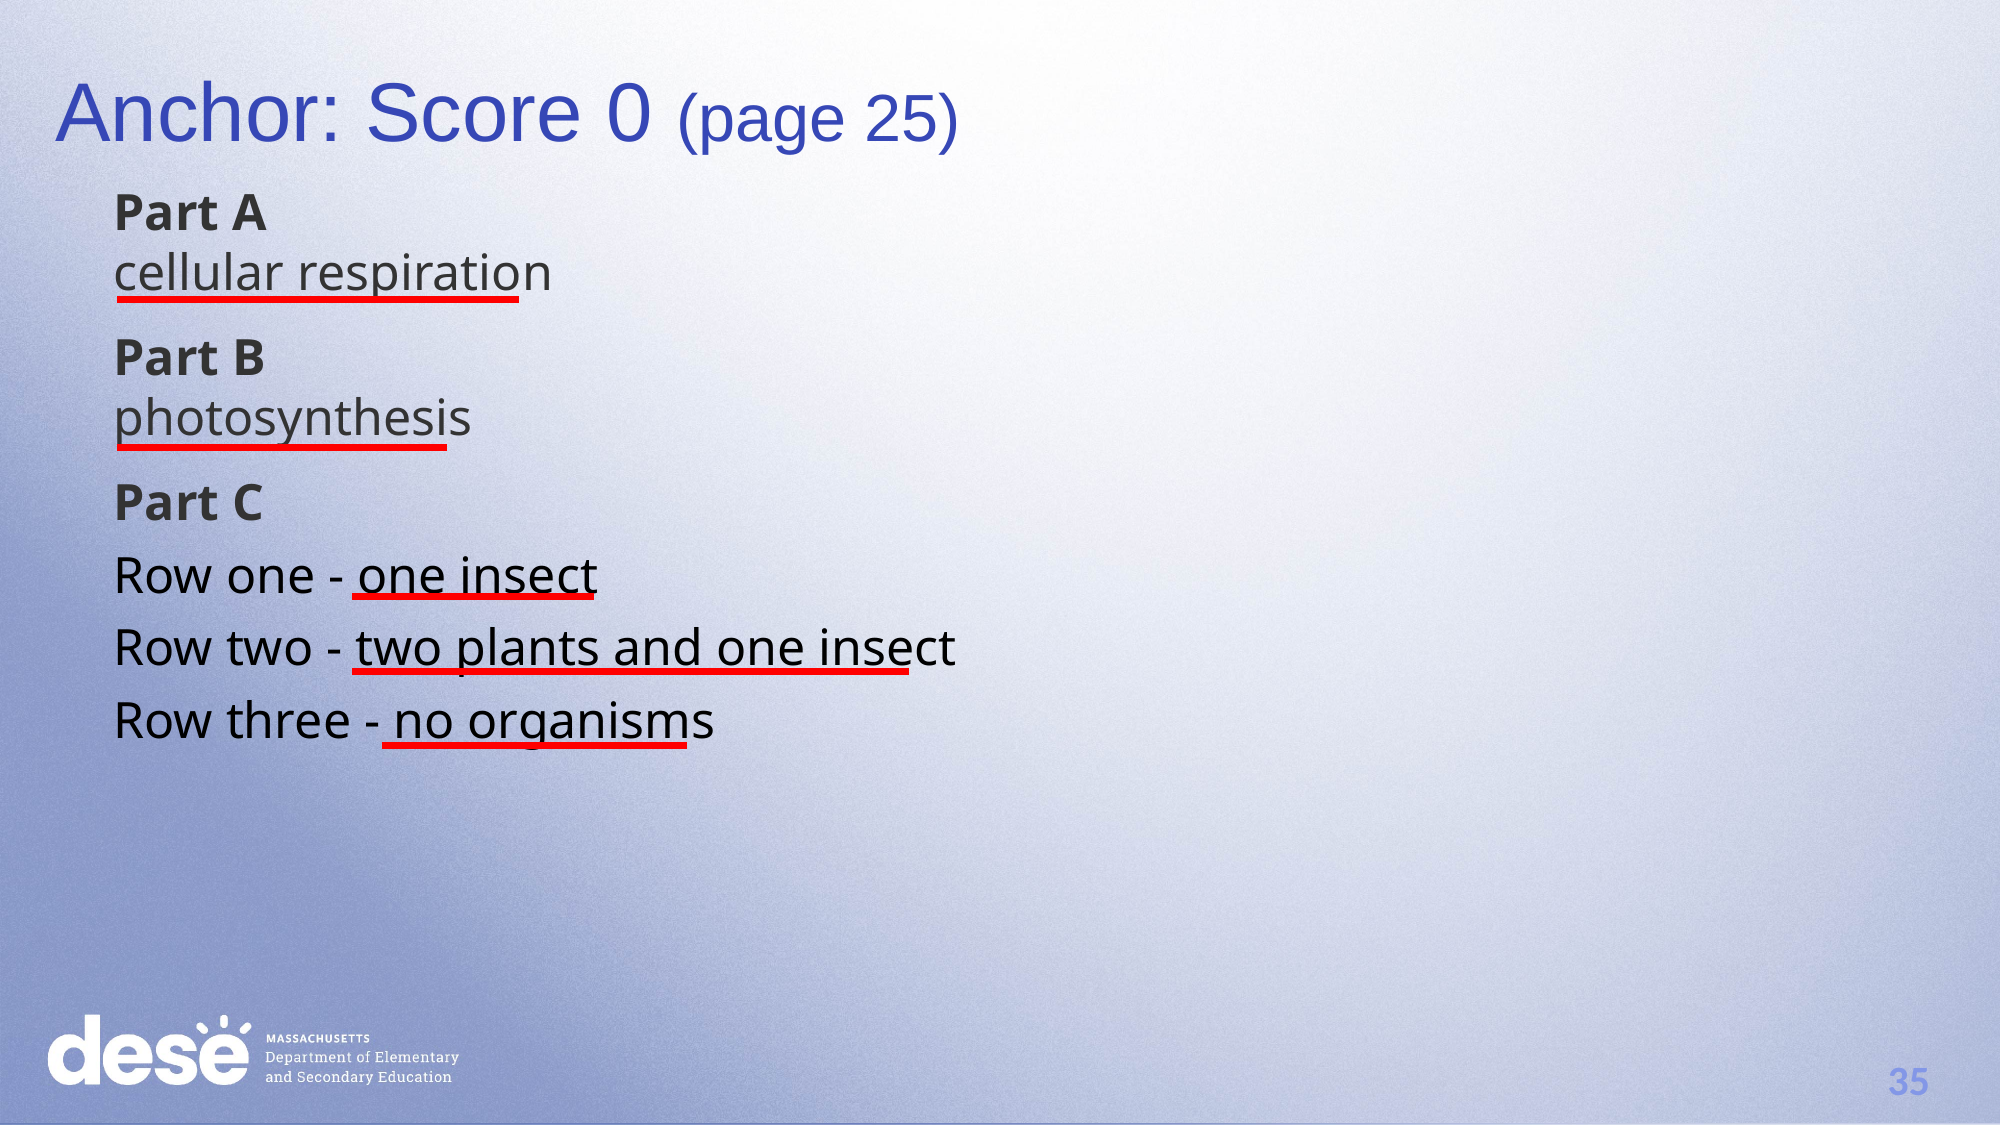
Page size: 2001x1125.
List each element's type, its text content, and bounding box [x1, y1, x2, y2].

picture [0, 0, 2000, 1125]
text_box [117, 299, 910, 746]
title Anchor: Score 0 (page 25) [40, 35, 1959, 168]
list Part A cellular respiration Part B photosynthesis Part C Row one - one insect Row two - two plants and one insect Row three - no organisms [98, 173, 1927, 990]
